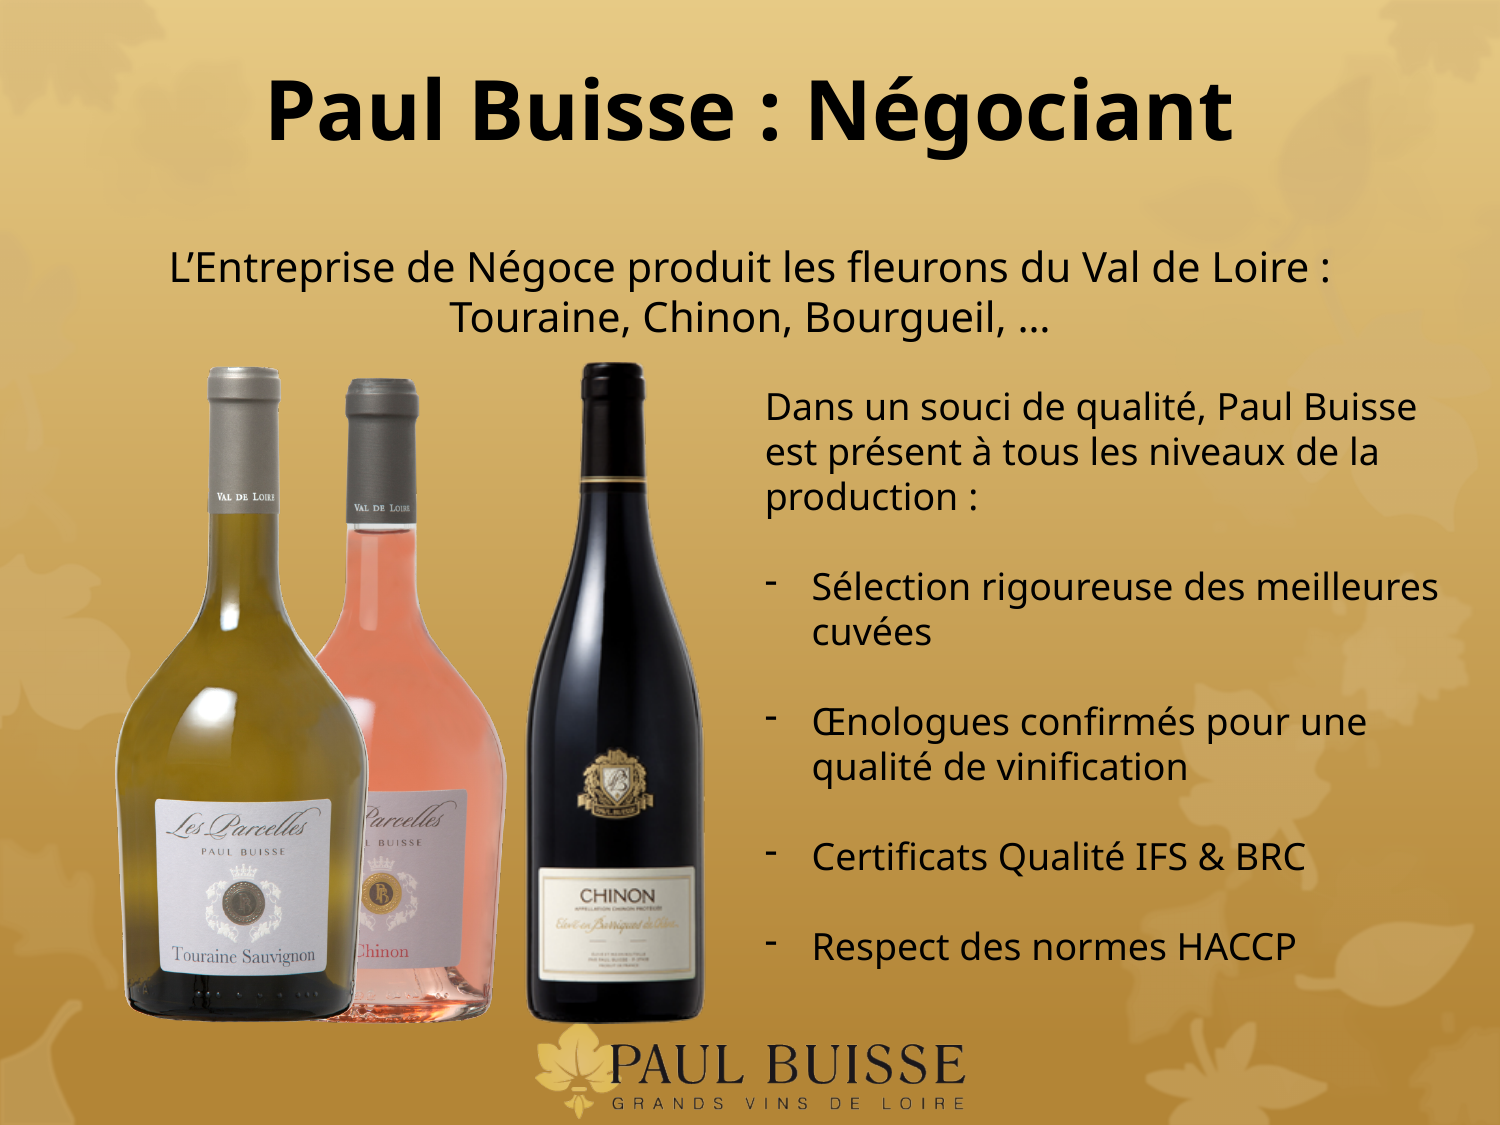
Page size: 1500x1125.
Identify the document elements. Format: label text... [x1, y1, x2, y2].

text_box Dans un souci de qualité, Paul Buisse est présent à tous les niveaux de la production : Sélection rigoureuse des meilleures cuvées Œnologues confirmés pour une qualité de vinification Certificats Qualité IFS & BRC Respect des normes HACCP [750, 375, 1471, 976]
list L’Entreprise de Négoce produit les fleurons du Val de Loire : Touraine, Chinon, Bourgueil, … [76, 172, 1424, 409]
picture [0, 327, 975, 1125]
title Paul Buisse : Négociant [165, 30, 1335, 172]
